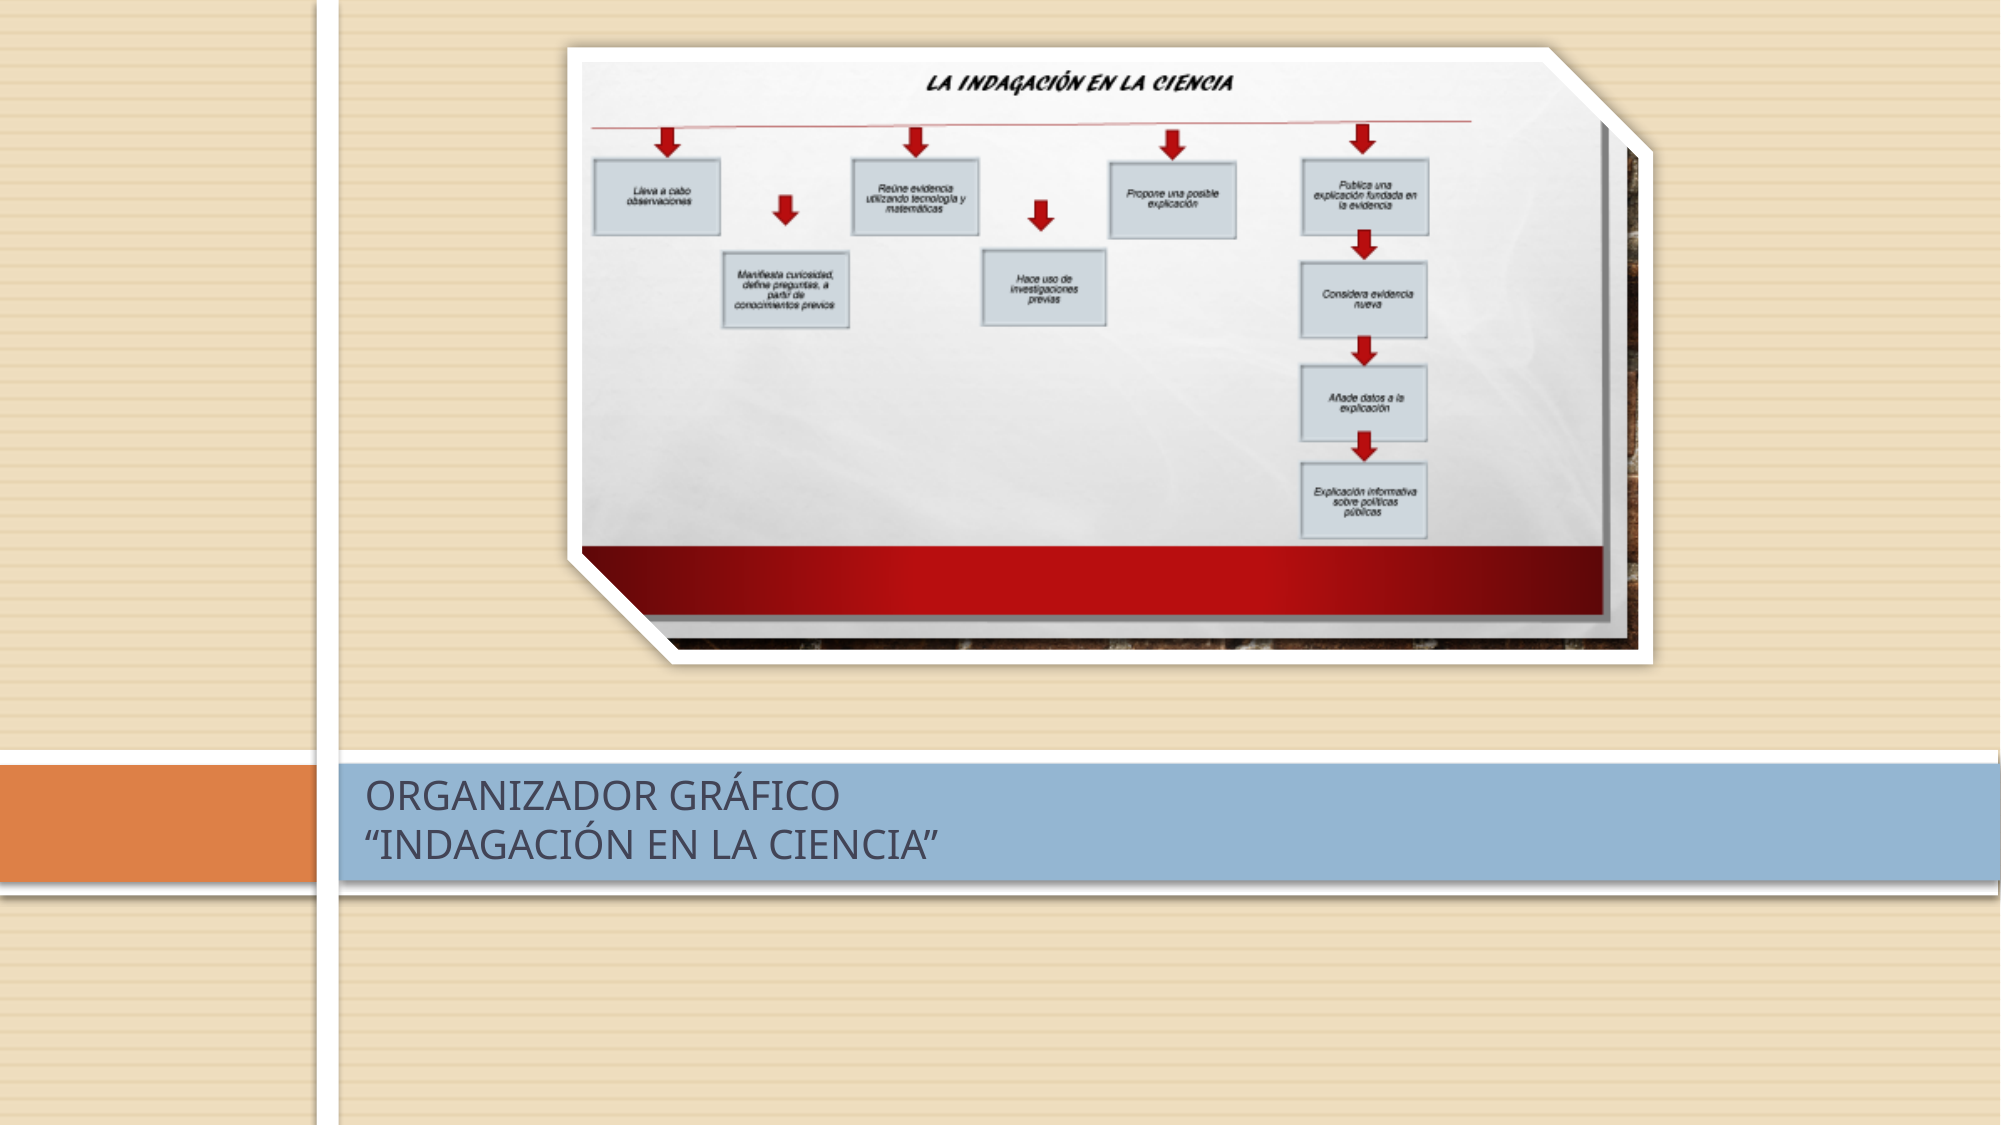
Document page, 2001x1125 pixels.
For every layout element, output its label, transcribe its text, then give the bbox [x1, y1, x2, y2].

title ORGANIZADOR GRÁFICO “INDAGACIÓN EN LA CIENCIA” [350, 762, 1950, 875]
picture [574, 54, 1647, 658]
